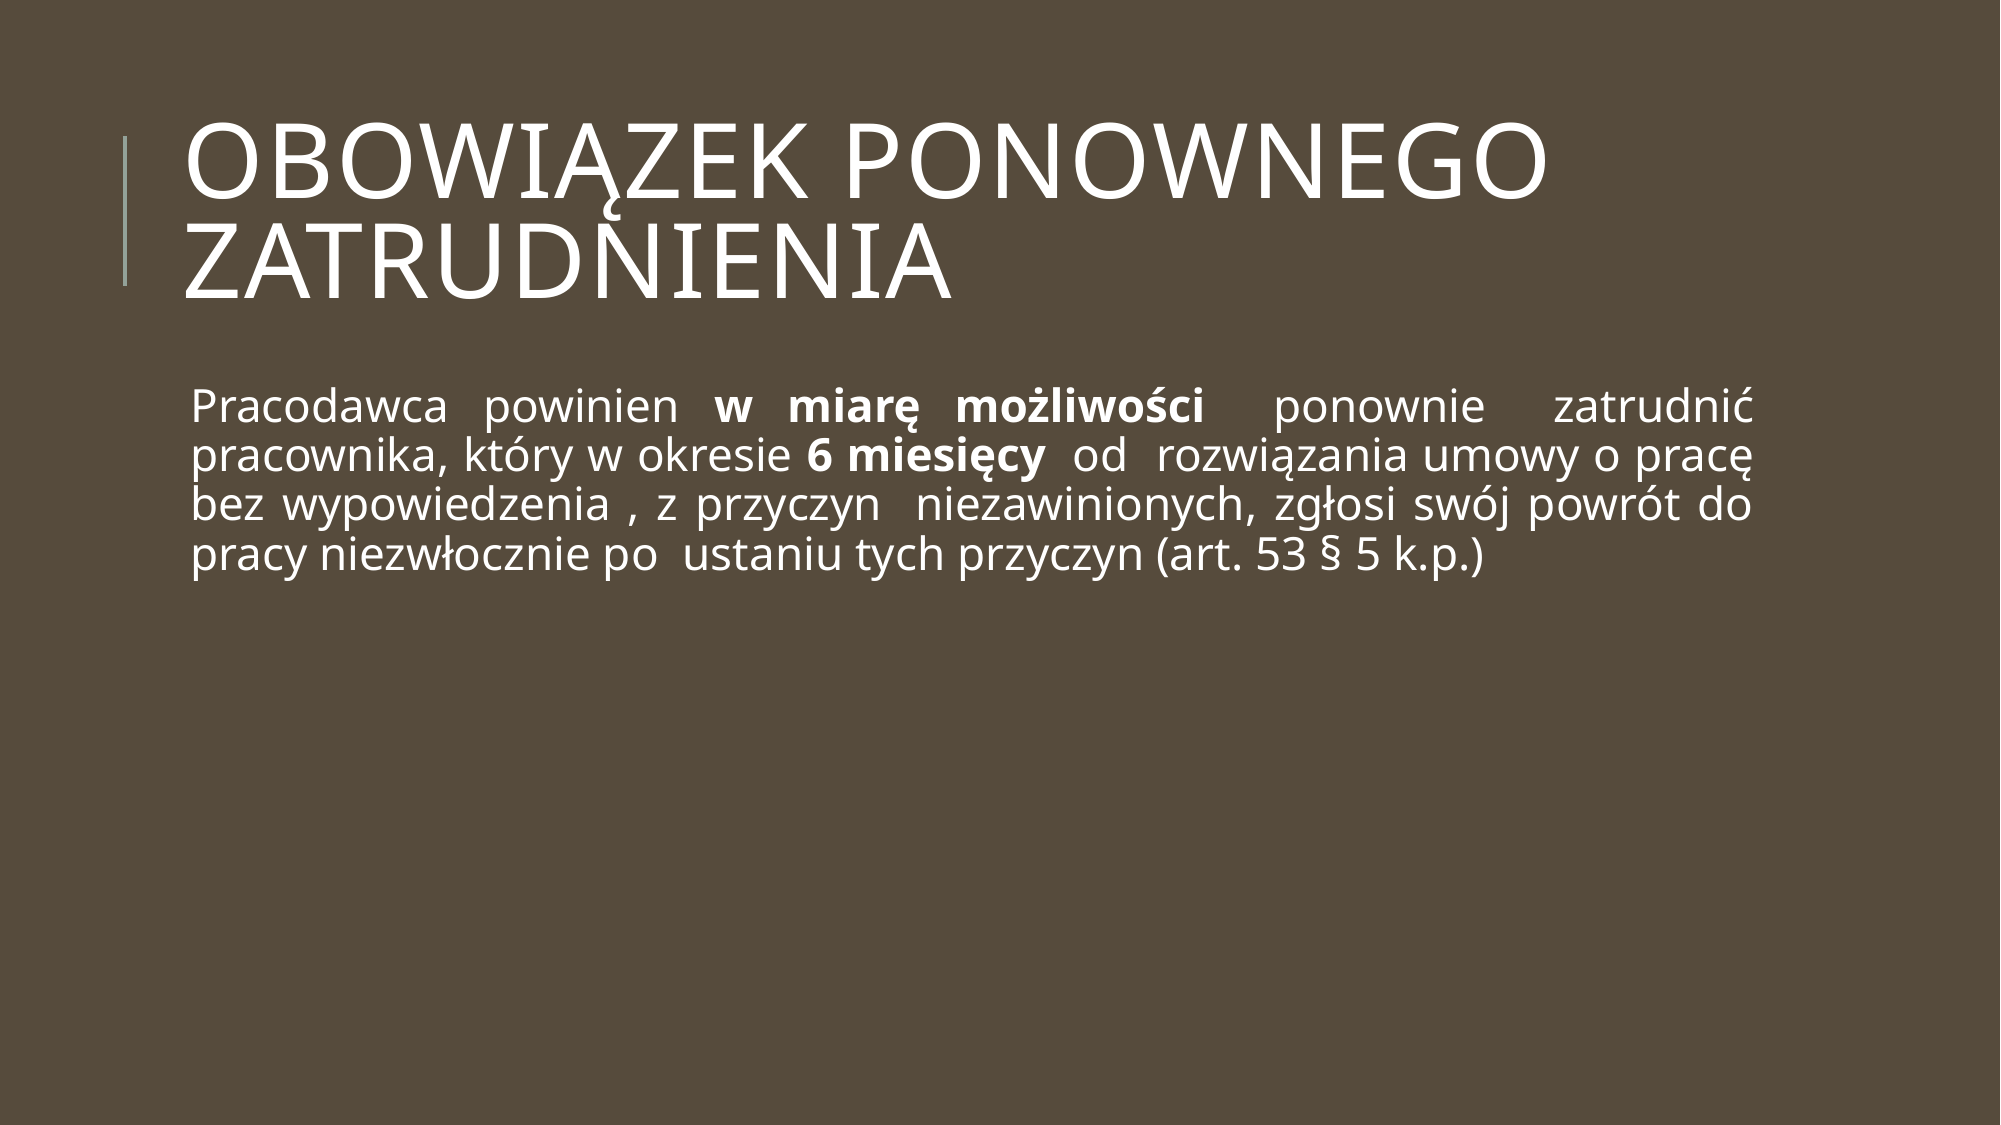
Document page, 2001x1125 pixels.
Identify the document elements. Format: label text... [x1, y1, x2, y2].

title Obowiązek ponownego zatrudnienia [168, 96, 1763, 342]
list Pracodawca powinien w miarę możliwości ponownie zatrudnić pracownika, który w okresie 6 miesięcy od rozwiązania umowy o pracę bez wypowiedzenia , z przyczyn niezawinionych, zgłosi swój powrót do pracy niezwłocznie po ustaniu tych przyczyn (art. 53 § 5 k.p.) [168, 375, 1763, 1035]
